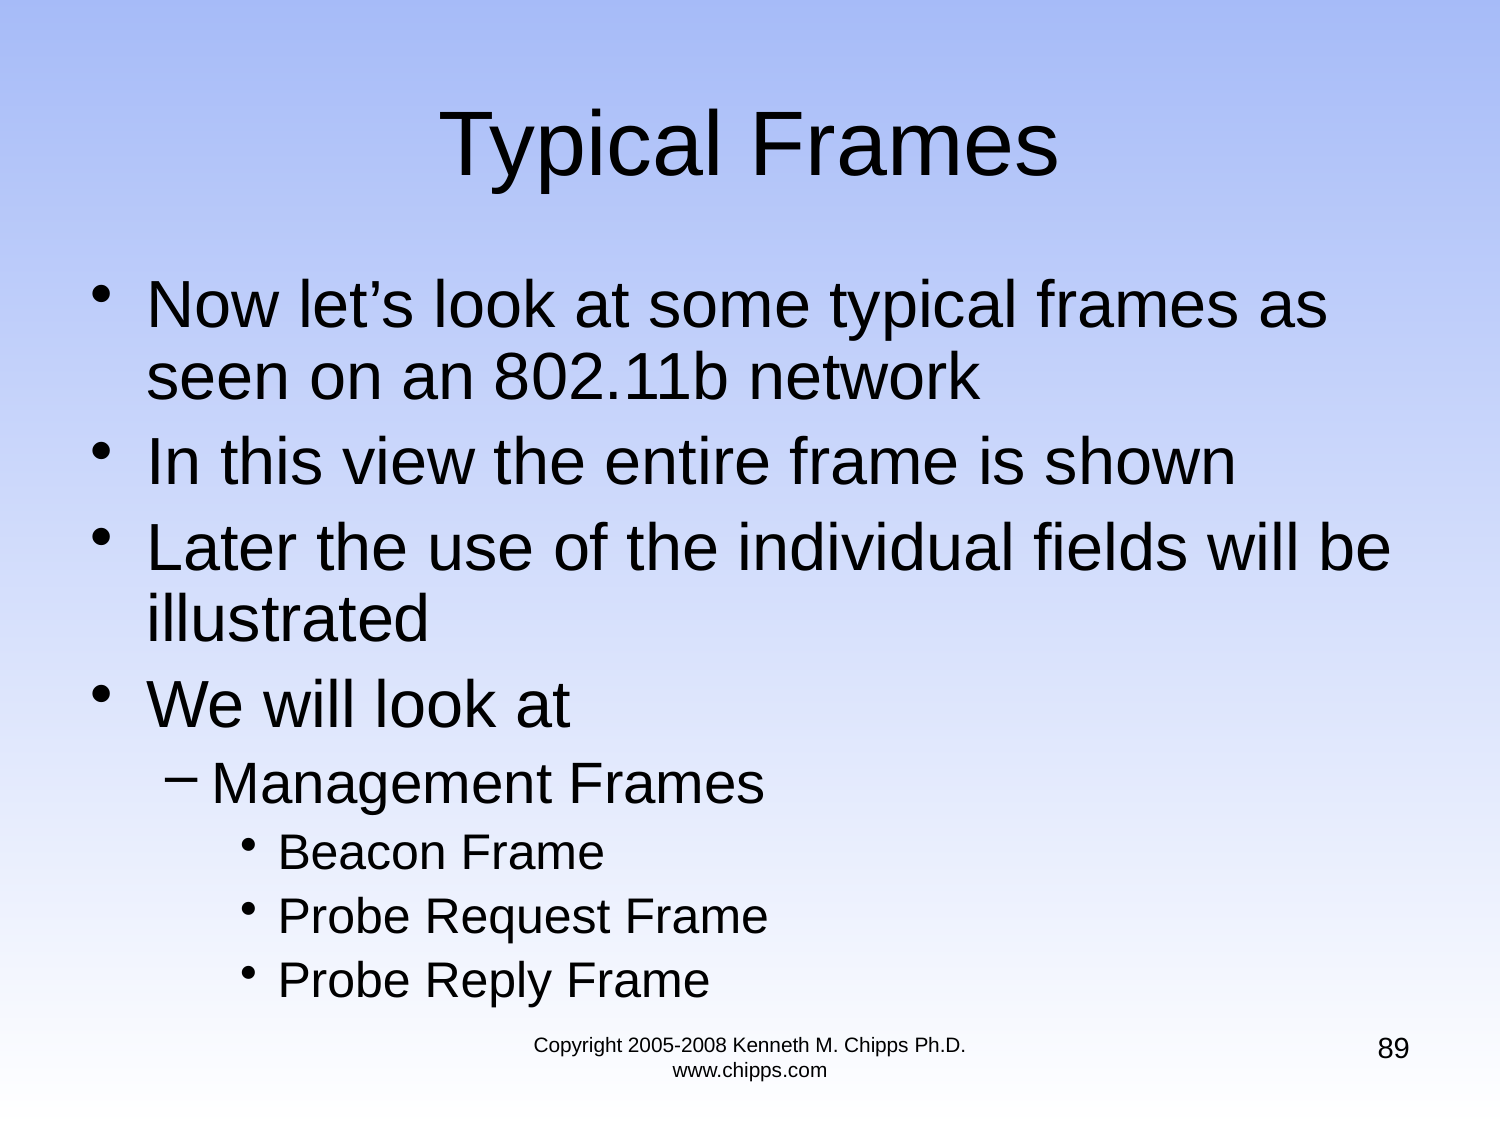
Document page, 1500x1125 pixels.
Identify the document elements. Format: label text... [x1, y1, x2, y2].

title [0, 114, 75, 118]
list Now let’s look at some typical frames as seen on an 802.11b network In this view the entire frame is shown Later the use of the individual fields will be illustrated We will look at Management Frames Beacon Frame Probe Request Frame Probe Reply Frame [75, 262, 1425, 1005]
footer Copyright 2005-2008 Kenneth M. Chipps Ph.D. www.chipps.com [449, 1024, 1051, 1103]
title Typical Frames [75, 45, 1425, 233]
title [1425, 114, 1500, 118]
slide_number 89 [1074, 1021, 1426, 1101]
